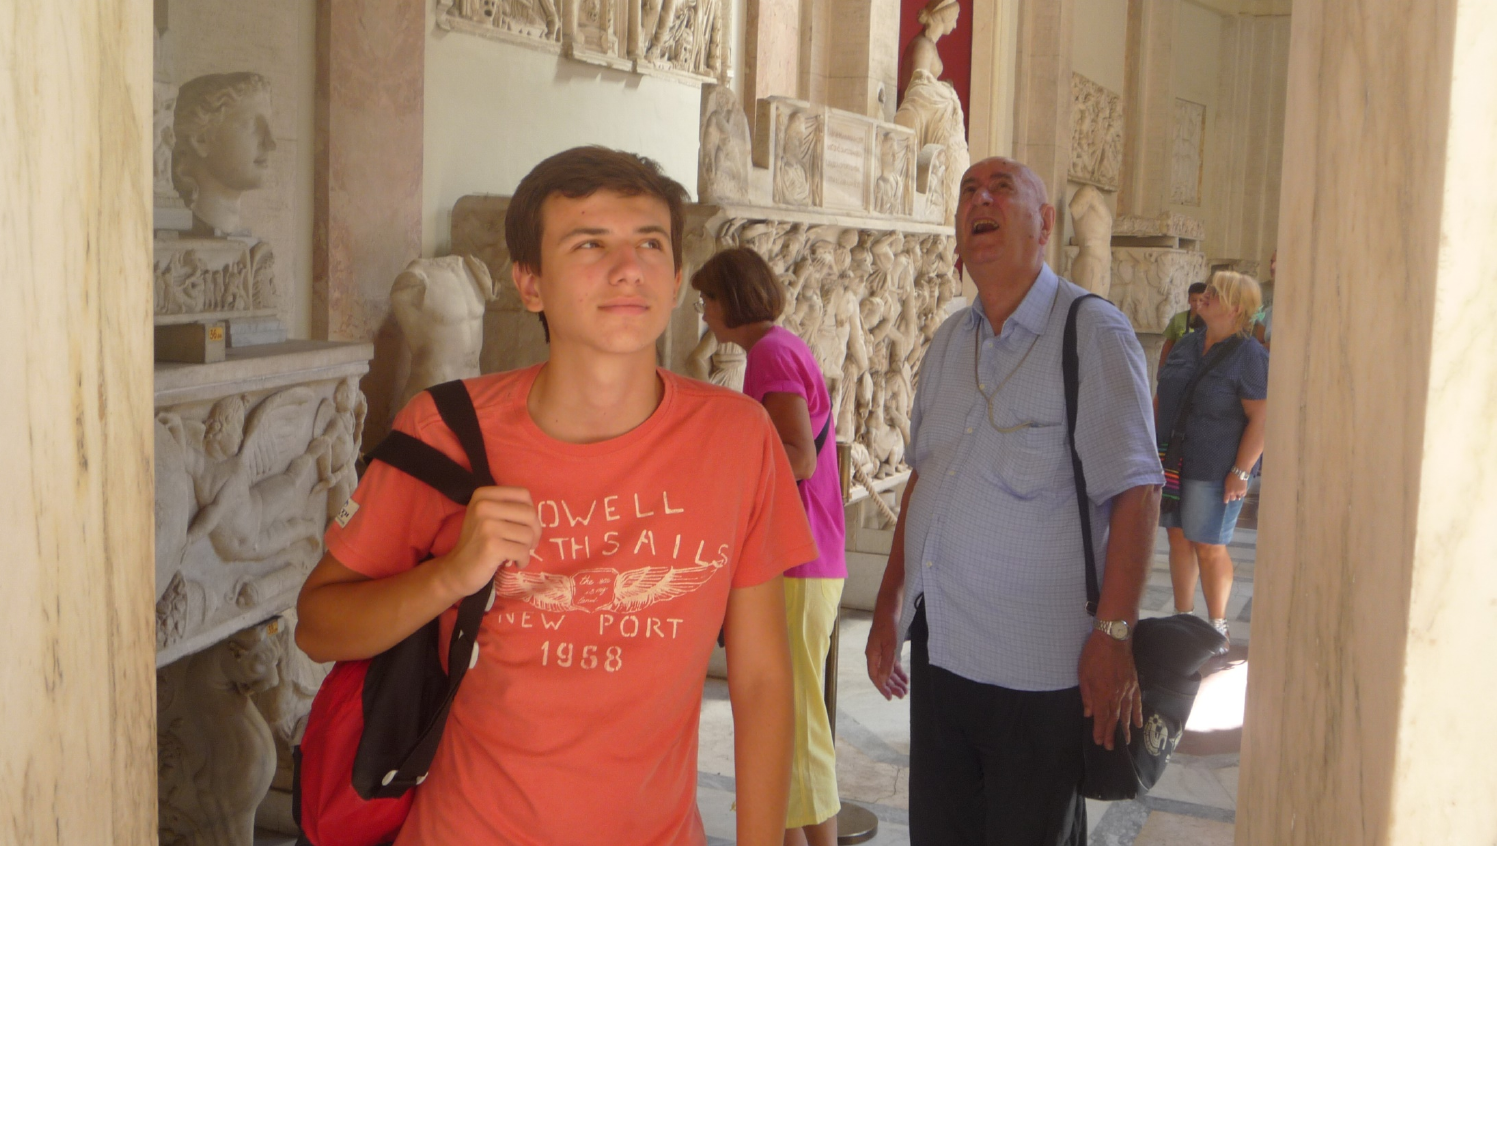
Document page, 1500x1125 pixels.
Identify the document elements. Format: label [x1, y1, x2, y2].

list [0, 0, 1497, 847]
